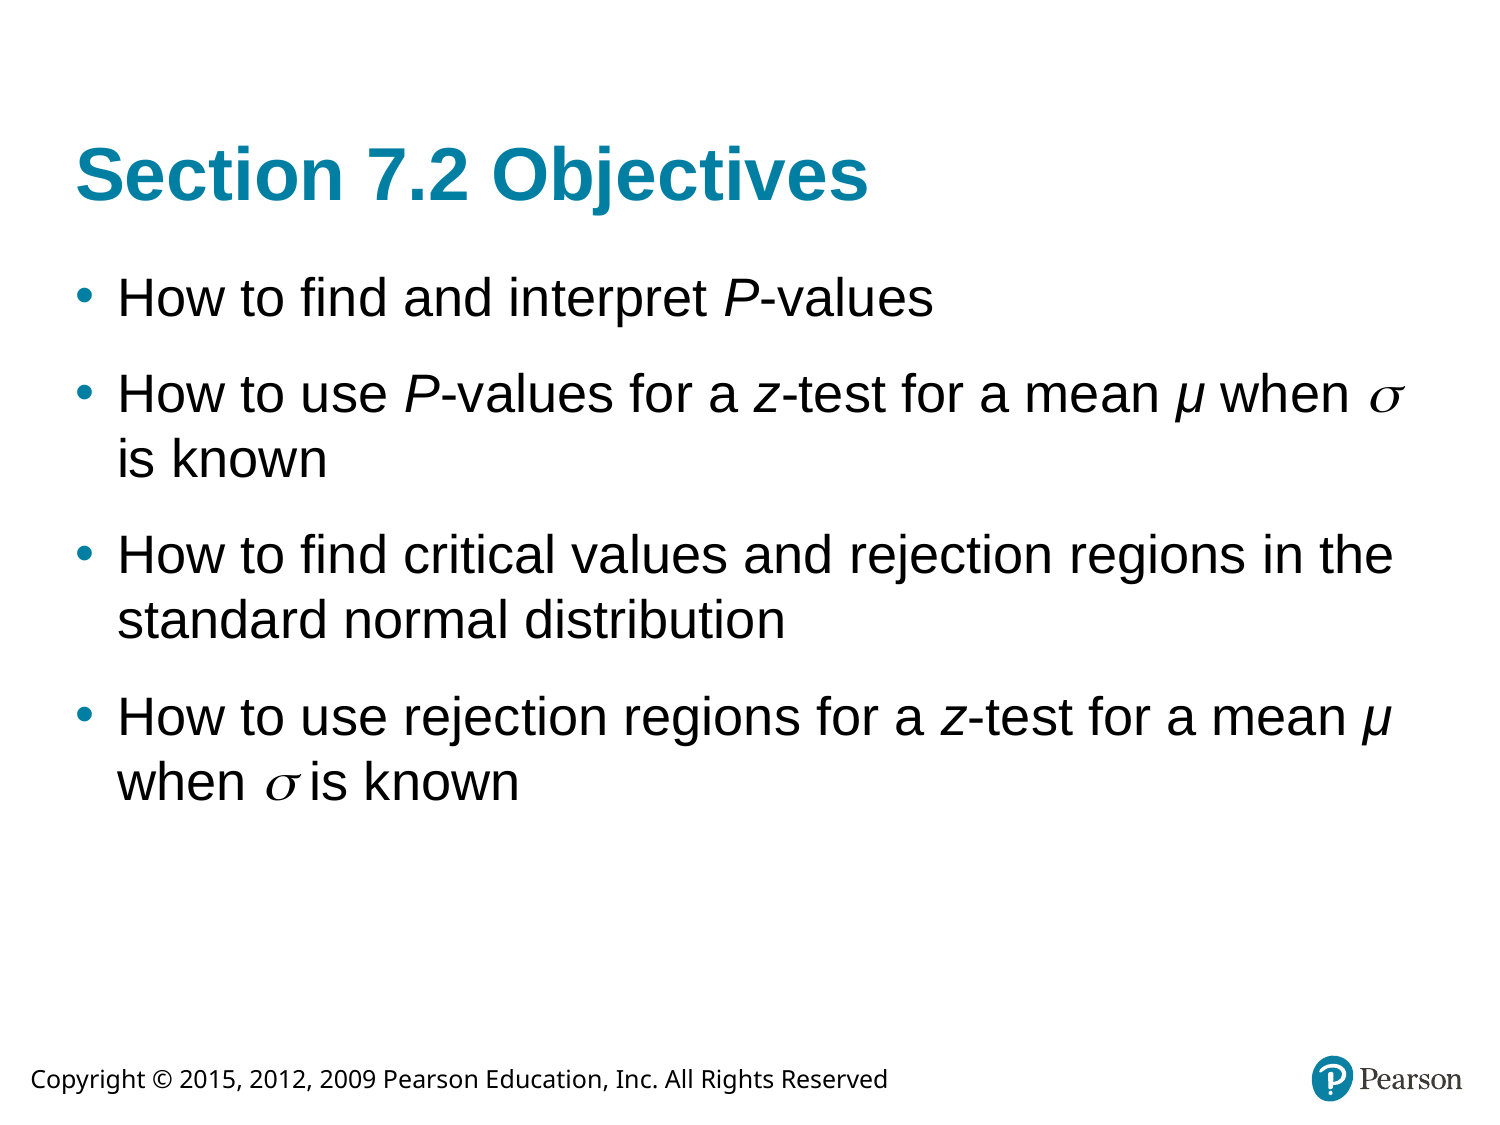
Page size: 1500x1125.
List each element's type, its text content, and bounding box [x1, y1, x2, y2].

list How to find and interpret P-values How to use P-values for a z-test for a mean μ when  is known How to find critical values and rejection regions in the standard normal distribution How to use rejection regions for a z-test for a mean μ when  is known [75, 262, 1425, 1005]
title Section 7.2 Objectives [75, 35, 1425, 216]
